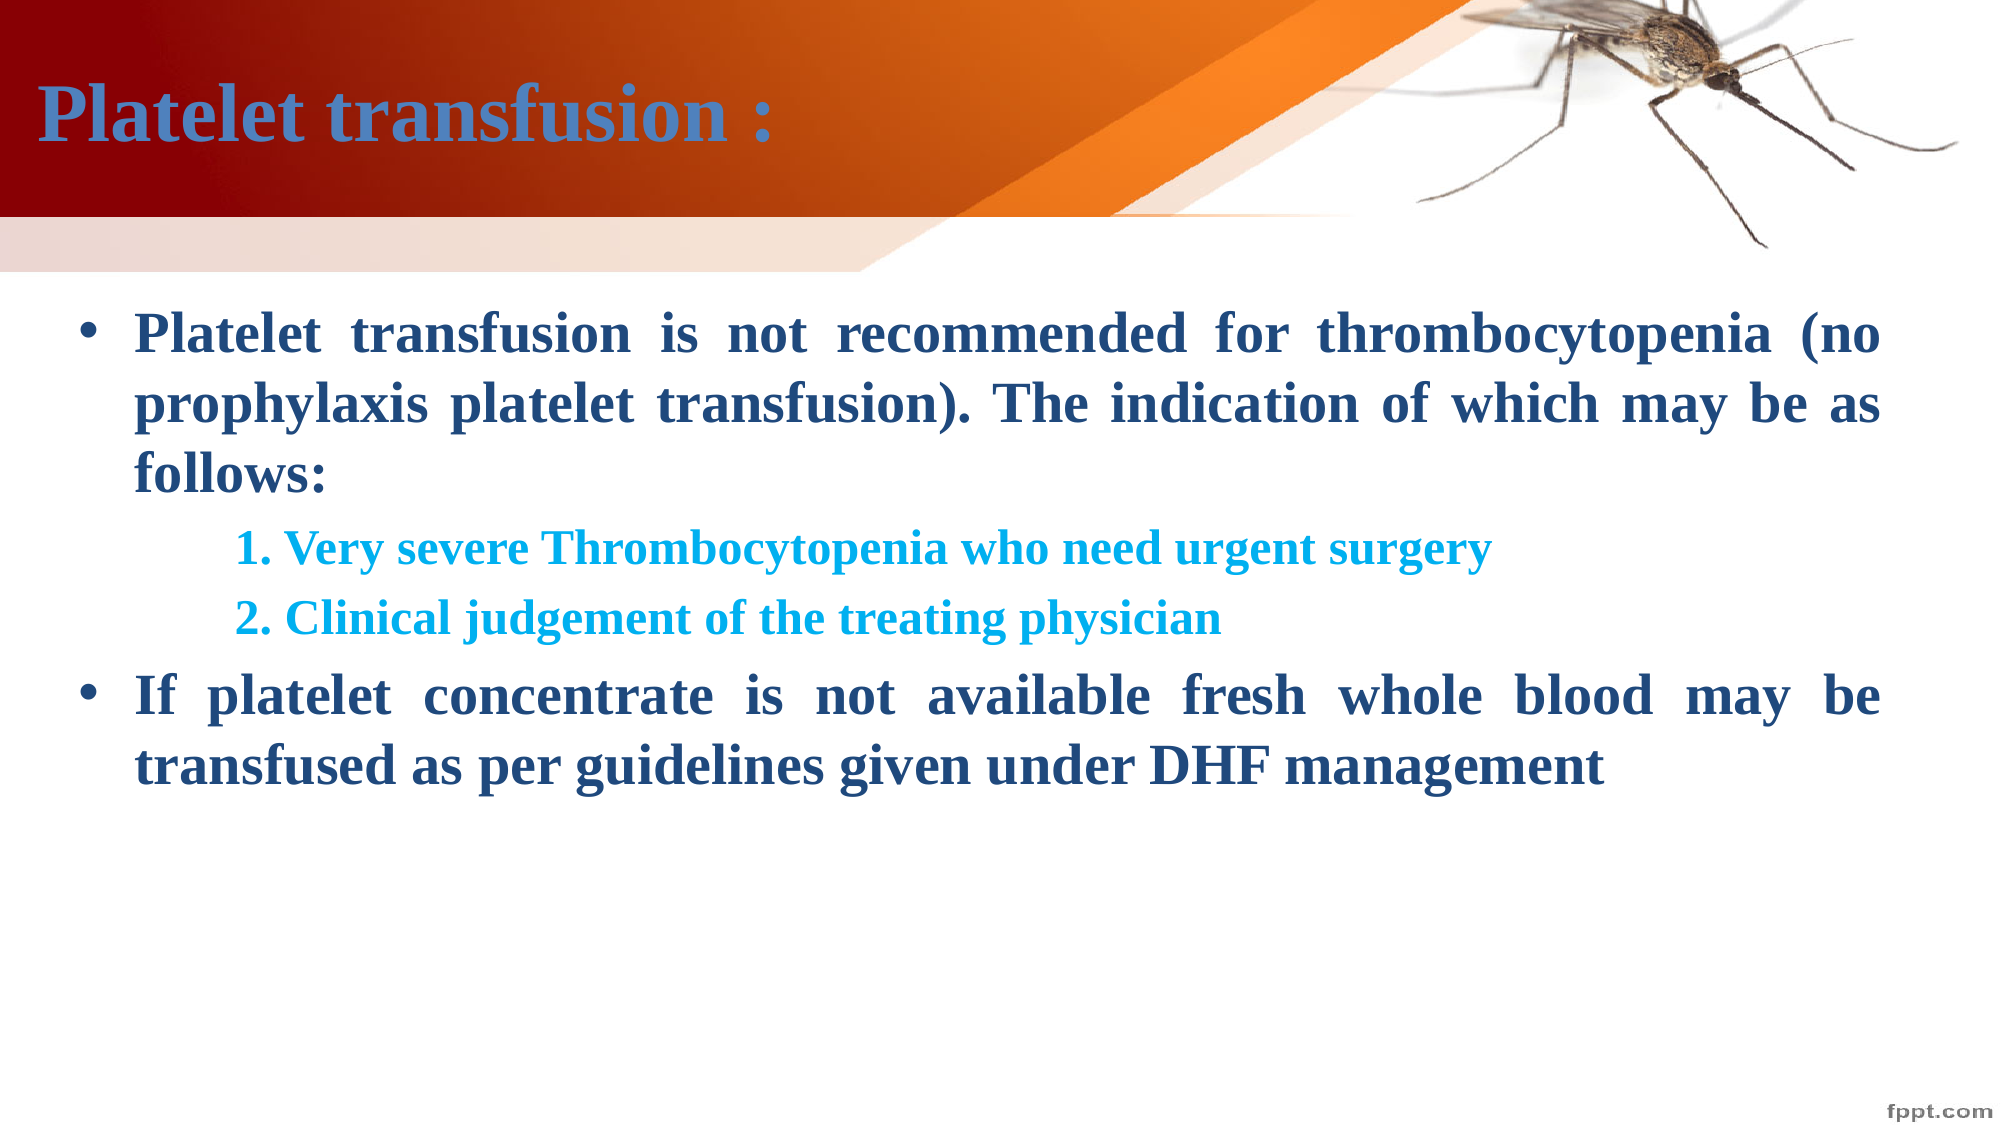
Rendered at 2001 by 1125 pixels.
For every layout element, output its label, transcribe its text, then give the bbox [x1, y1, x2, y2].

title Platelet transfusion : [22, 57, 1823, 159]
picture [0, 0, 2001, 1125]
list Platelet transfusion is not recommended for thrombocytopenia (no prophylaxis platelet transfusion). The indication of which may be as follows: 1. Very severe Thrombocytopenia who need urgent surgery 2. Clinical judgement of the treating physician If platelet concentrate is not available fresh whole blood may be transfused as per guidelines given under DHF management [63, 286, 1899, 980]
